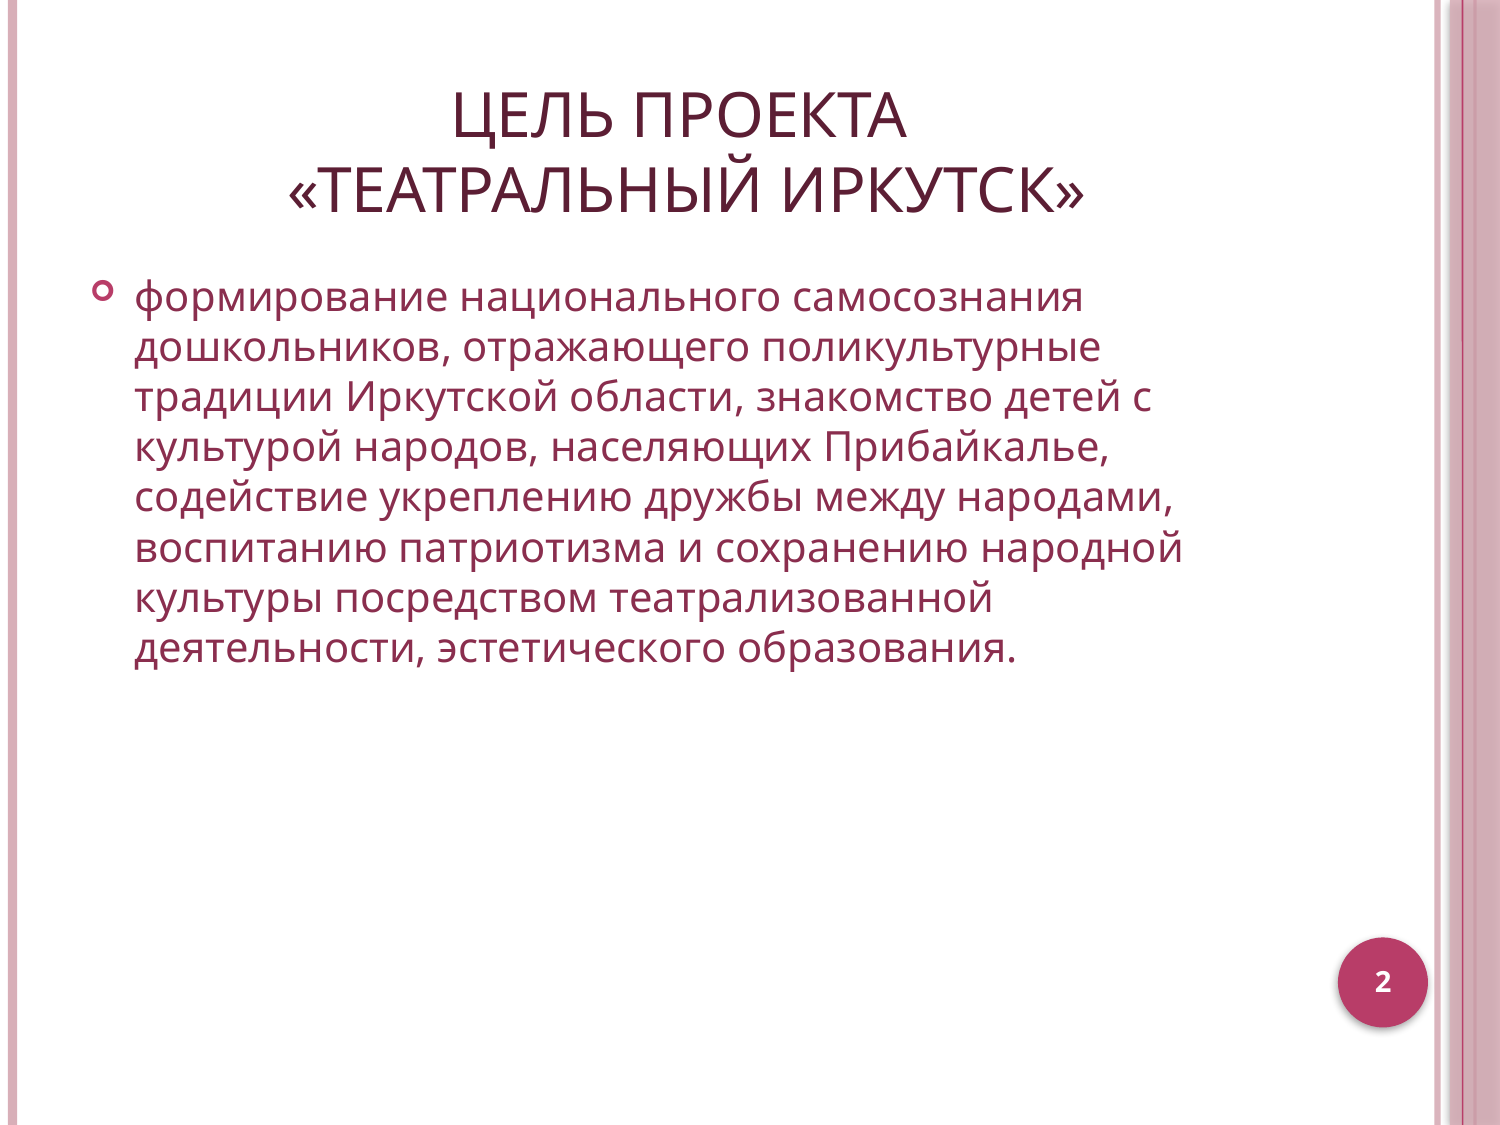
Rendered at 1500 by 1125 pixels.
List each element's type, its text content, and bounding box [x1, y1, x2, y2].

list формирование национального самосознания дошкольников, отражающего поликультурные традиции Иркутской области, знакомство детей с культурой народов, населяющих Прибайкалье, содействие укреплению дружбы между народами, воспитанию патриотизма и сохранению народной культуры посредством театрализованной деятельности, эстетического образования. [75, 262, 1300, 1062]
slide_number 2 [1333, 940, 1434, 1027]
title Цель проекта «Театральный Иркутск» [75, 45, 1300, 233]
